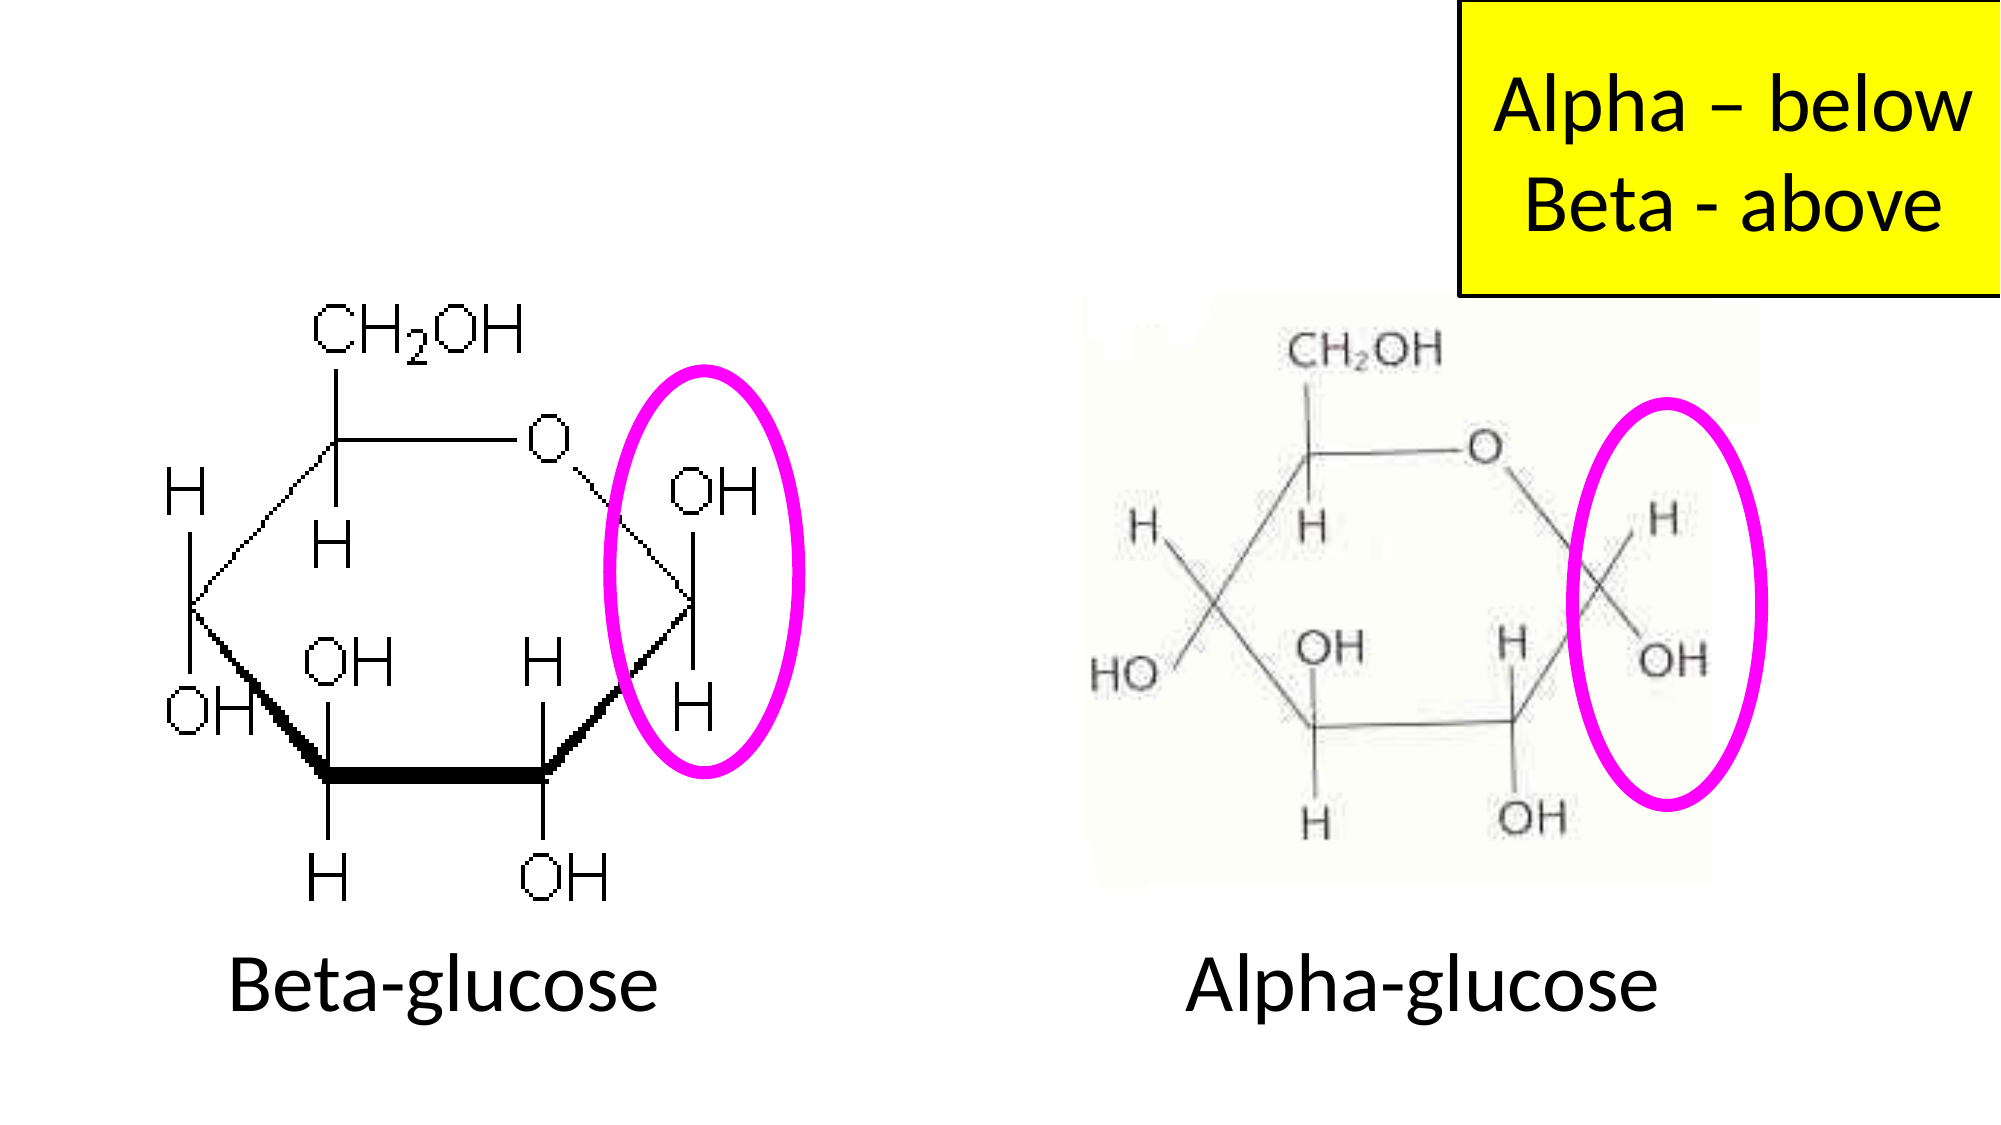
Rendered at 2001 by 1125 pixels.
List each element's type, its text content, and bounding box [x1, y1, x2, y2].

text_box Alpha-glucose [1162, 920, 1684, 1036]
picture [50, 187, 839, 980]
picture [1084, 293, 1762, 890]
text_box Beta-glucose [183, 988, 705, 1036]
text_box Alpha – below Beta - above [1457, 0, 2000, 298]
